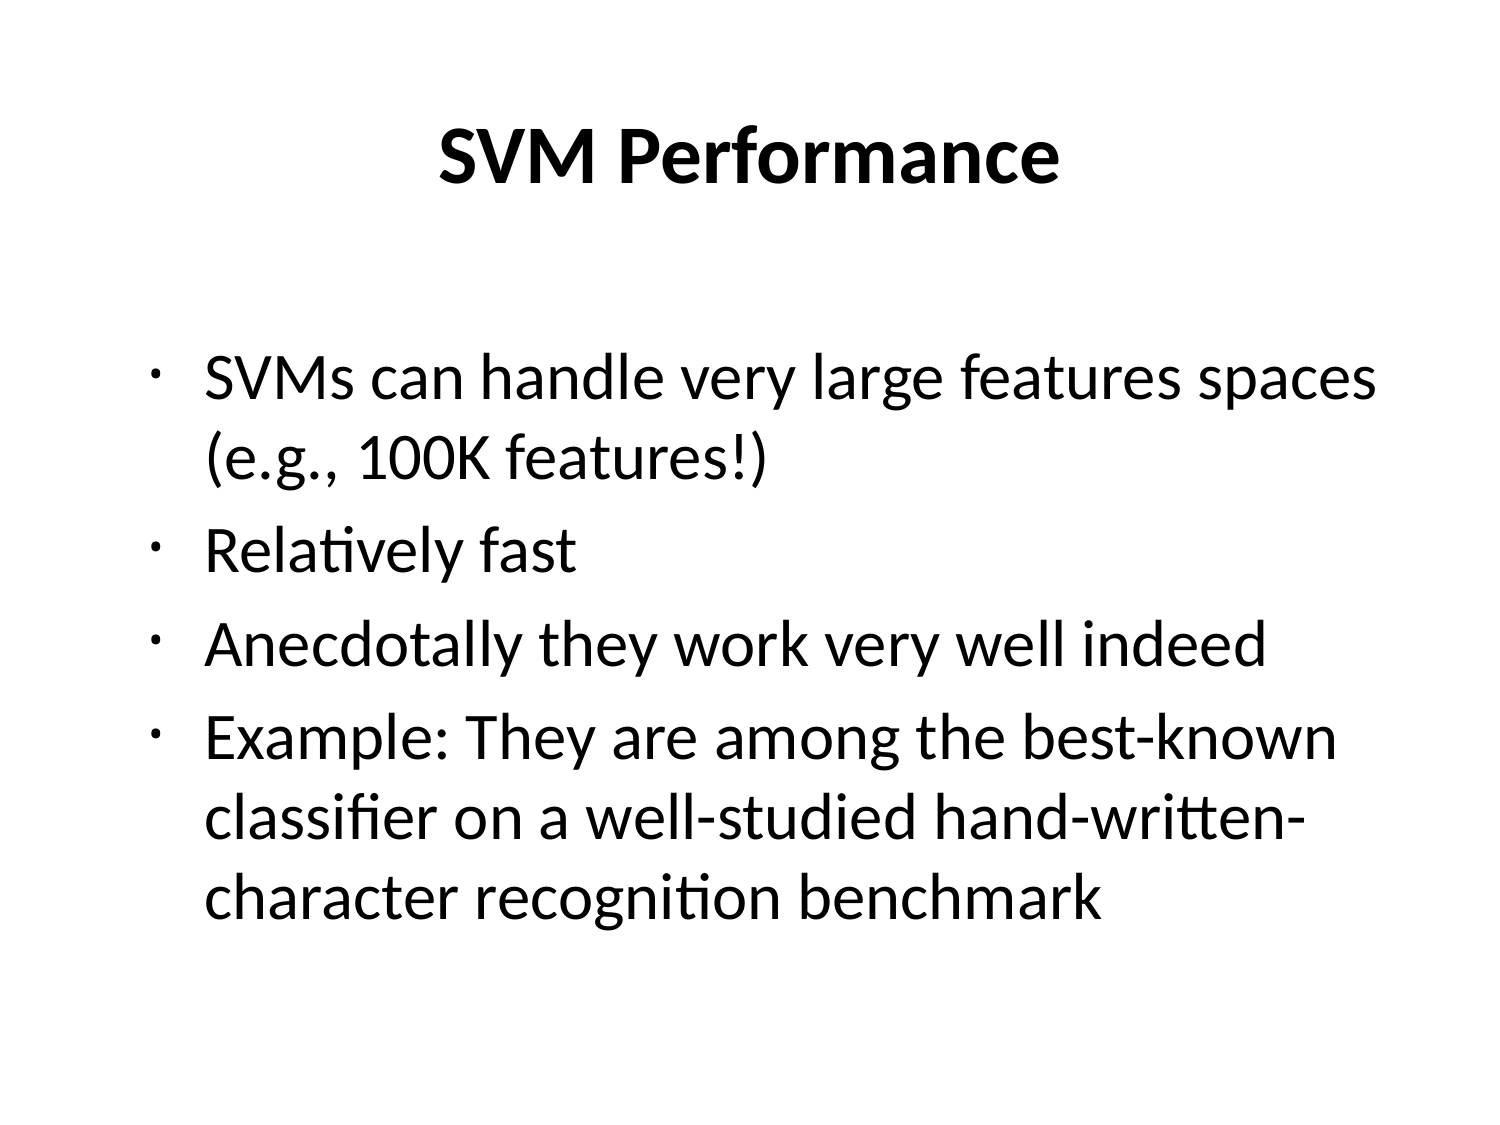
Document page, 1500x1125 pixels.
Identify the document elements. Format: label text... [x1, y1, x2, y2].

list SVMs can handle very large features spaces (e.g., 100K features!) Relatively fast Anecdotally they work very well indeed Example: They are among the best-known classifier on a well-studied hand-written-character recognition benchmark [133, 325, 1446, 976]
title SVM Performance [50, 87, 1450, 213]
